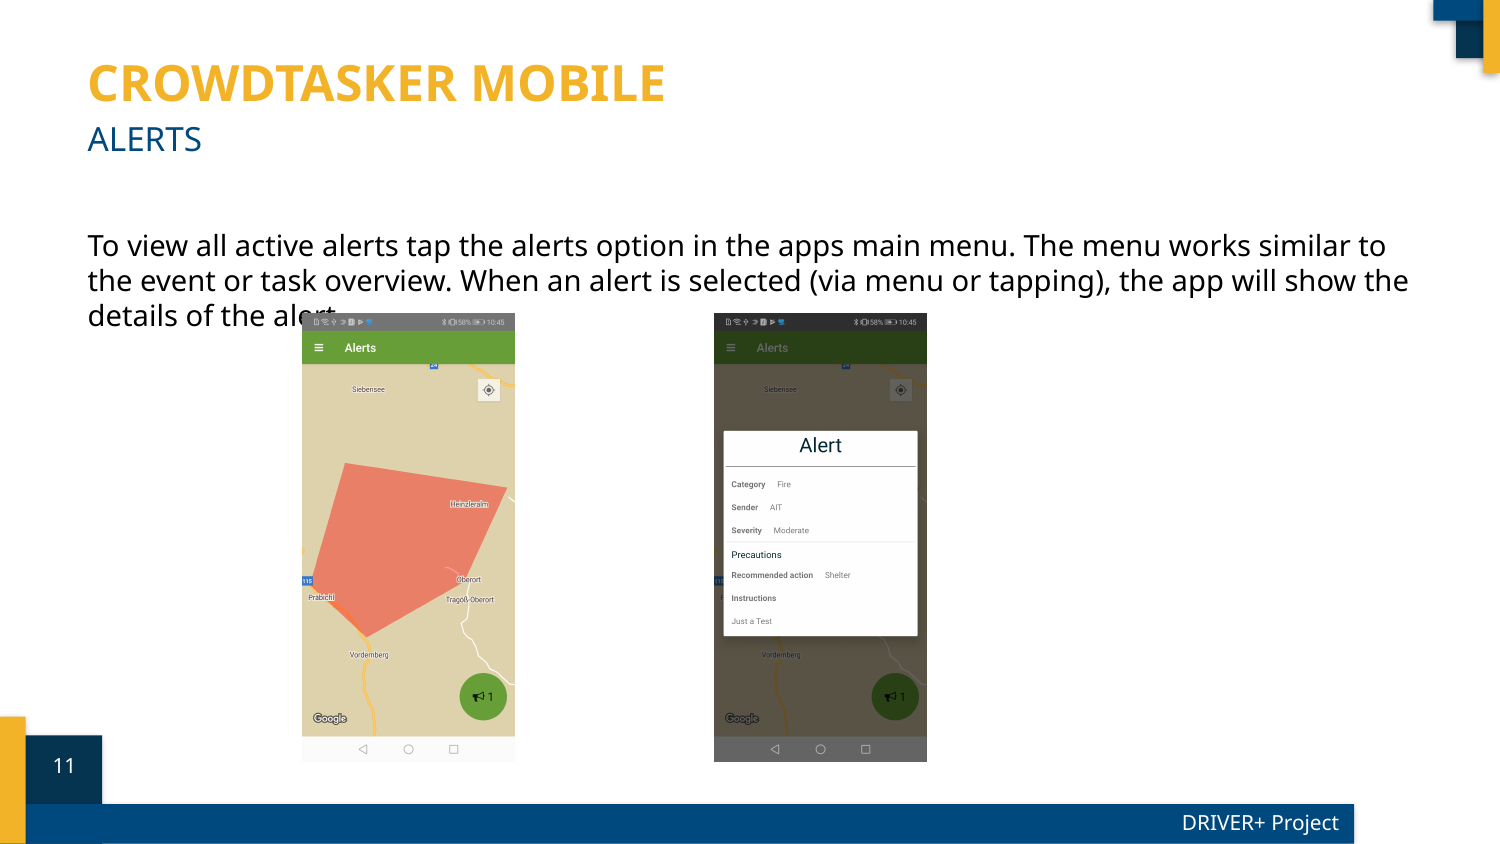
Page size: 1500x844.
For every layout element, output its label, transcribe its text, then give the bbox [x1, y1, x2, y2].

list ALERTS [72, 110, 1420, 189]
list To view all active alerts tap the alerts option in the apps main menu. The menu works similar to the event or task overview. When an alert is selected (via menu or tapping), the app will show the details of the alert. [72, 219, 1434, 736]
slide_number 11 [26, 735, 102, 799]
picture [302, 313, 515, 762]
footer DRIVER+ Project [103, 804, 1355, 844]
picture [714, 313, 927, 762]
title CROWDTASKER MOBILE [72, 22, 1420, 110]
